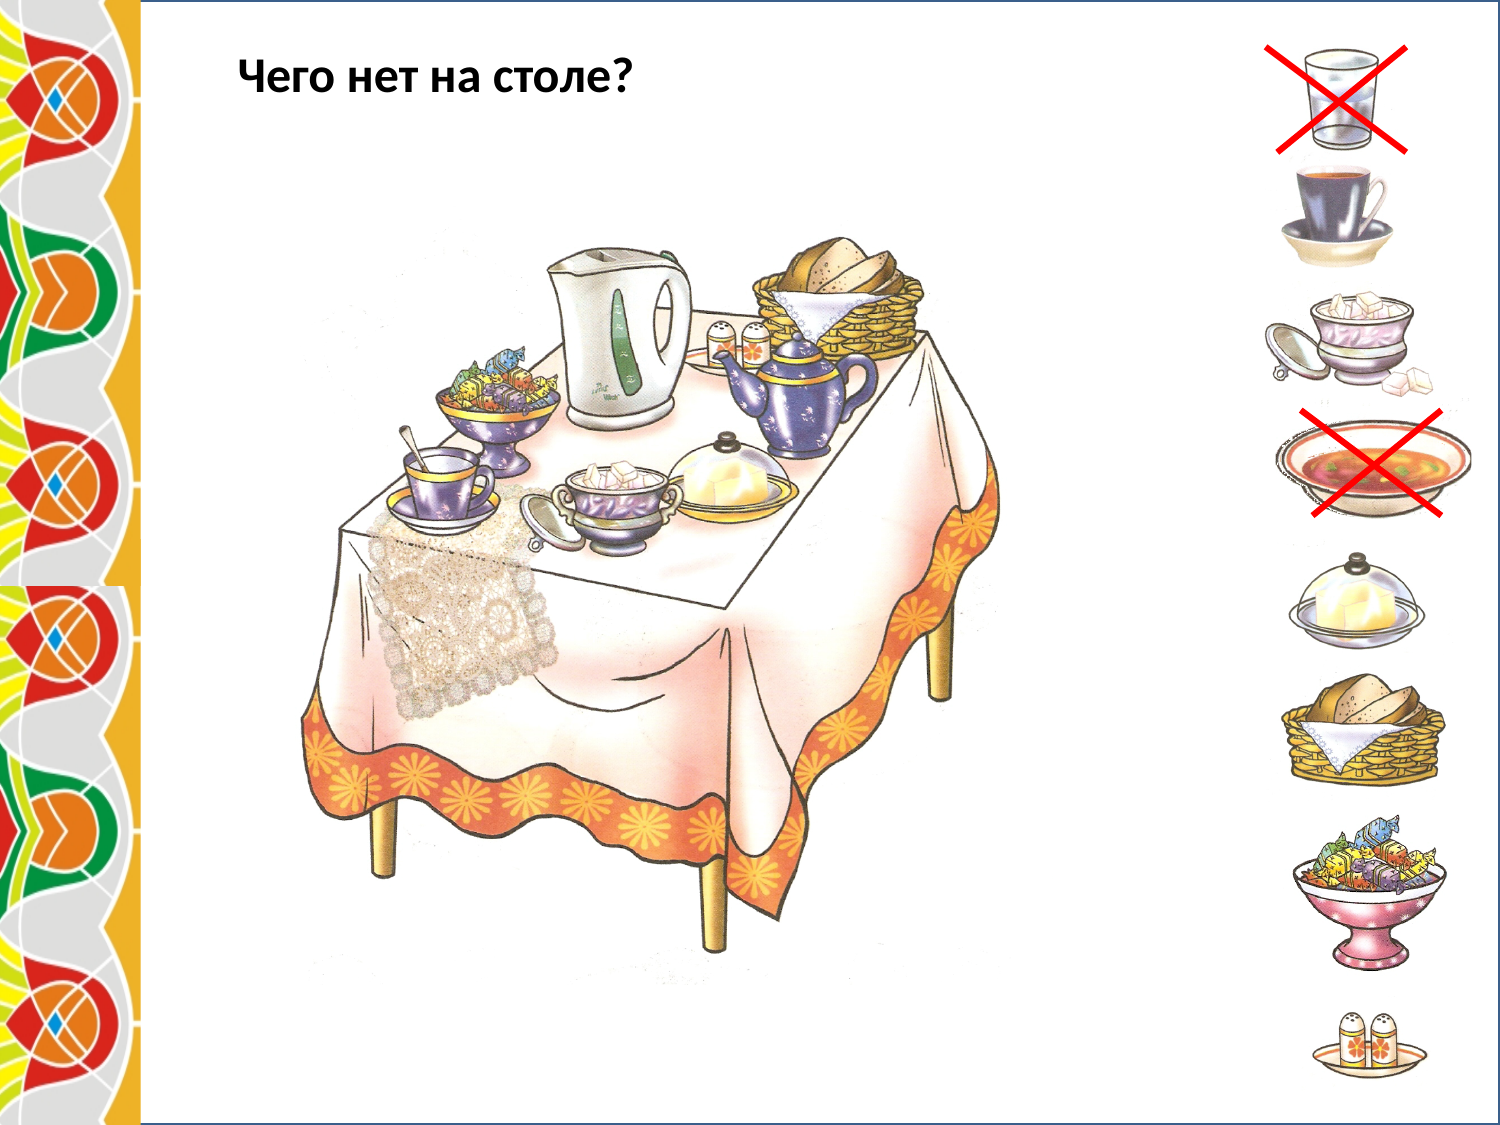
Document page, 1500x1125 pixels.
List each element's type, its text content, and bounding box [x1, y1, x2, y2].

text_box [0, 0, 141, 1125]
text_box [1265, 398, 1472, 540]
picture [1300, 995, 1442, 1092]
picture [257, 198, 1053, 985]
text_box Чего нет на столе? [222, 35, 1219, 110]
picture [1265, 540, 1463, 802]
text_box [1265, 46, 1407, 153]
text_box [141, 0, 1500, 1125]
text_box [1300, 409, 1442, 516]
picture [1253, 280, 1454, 403]
picture [1253, 808, 1454, 989]
picture [1265, 153, 1407, 270]
